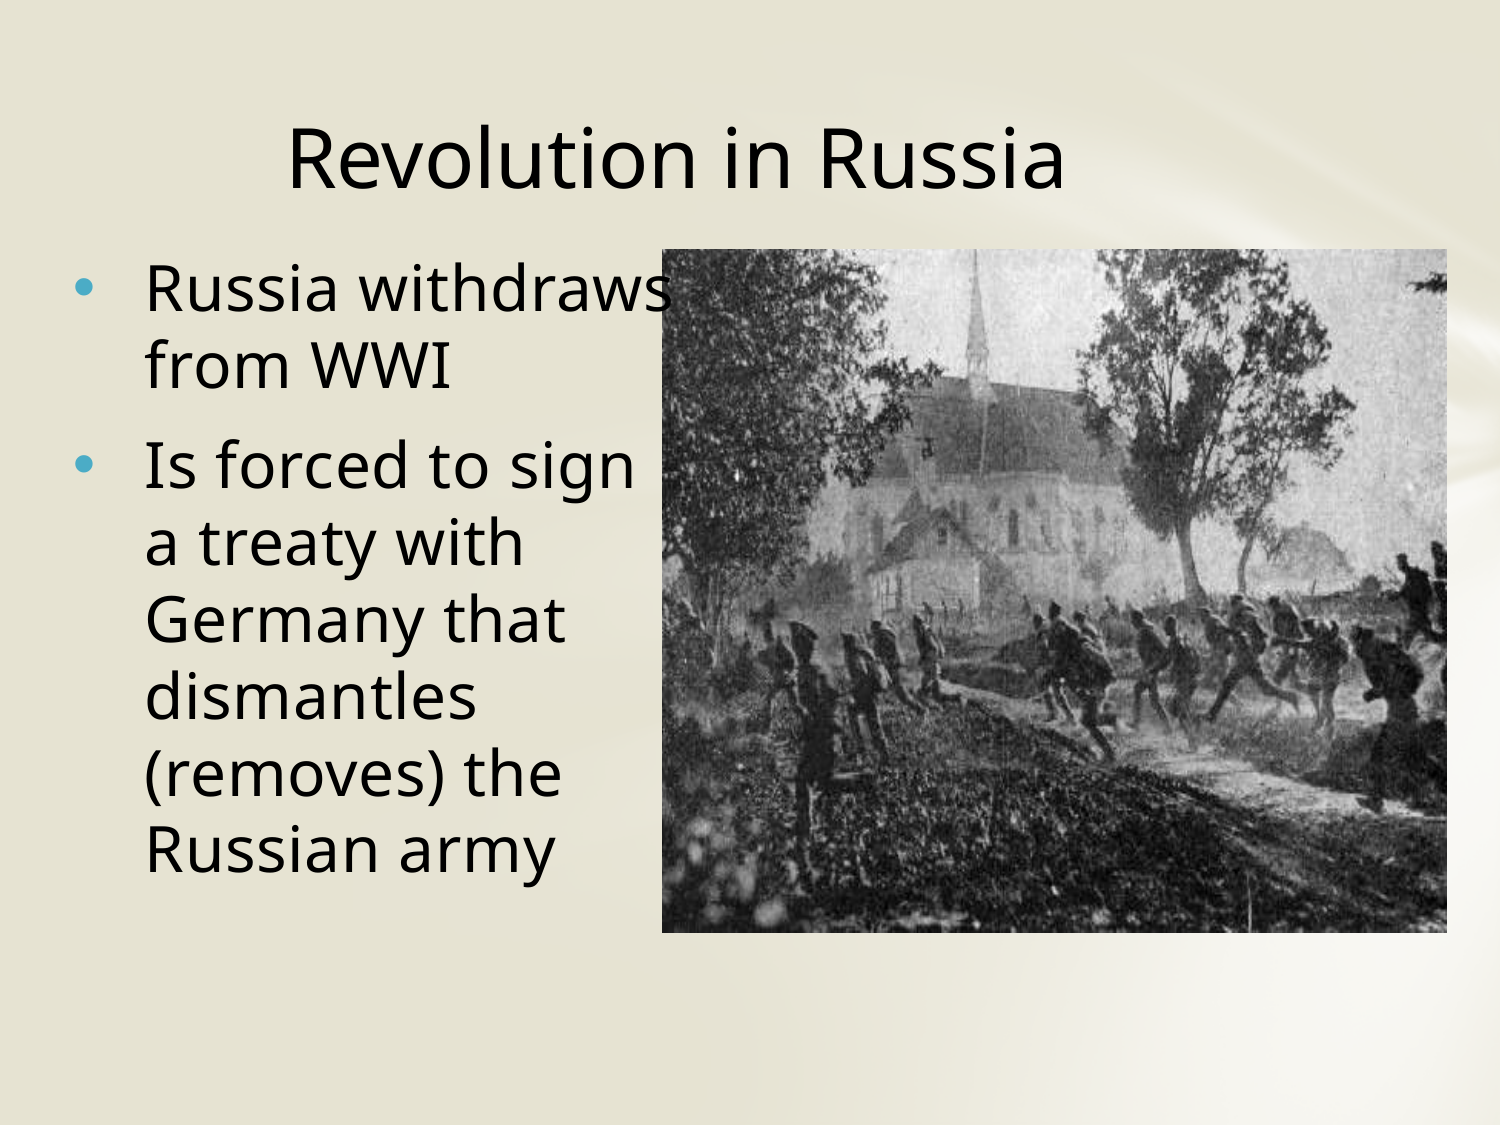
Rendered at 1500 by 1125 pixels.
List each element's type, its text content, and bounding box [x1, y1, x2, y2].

list Russia withdraws from WWI Is forced to sign a treaty with Germany that dismantles (removes) the Russian army [57, 239, 696, 944]
title Revolution in Russia [57, 37, 1318, 213]
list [662, 249, 1447, 933]
